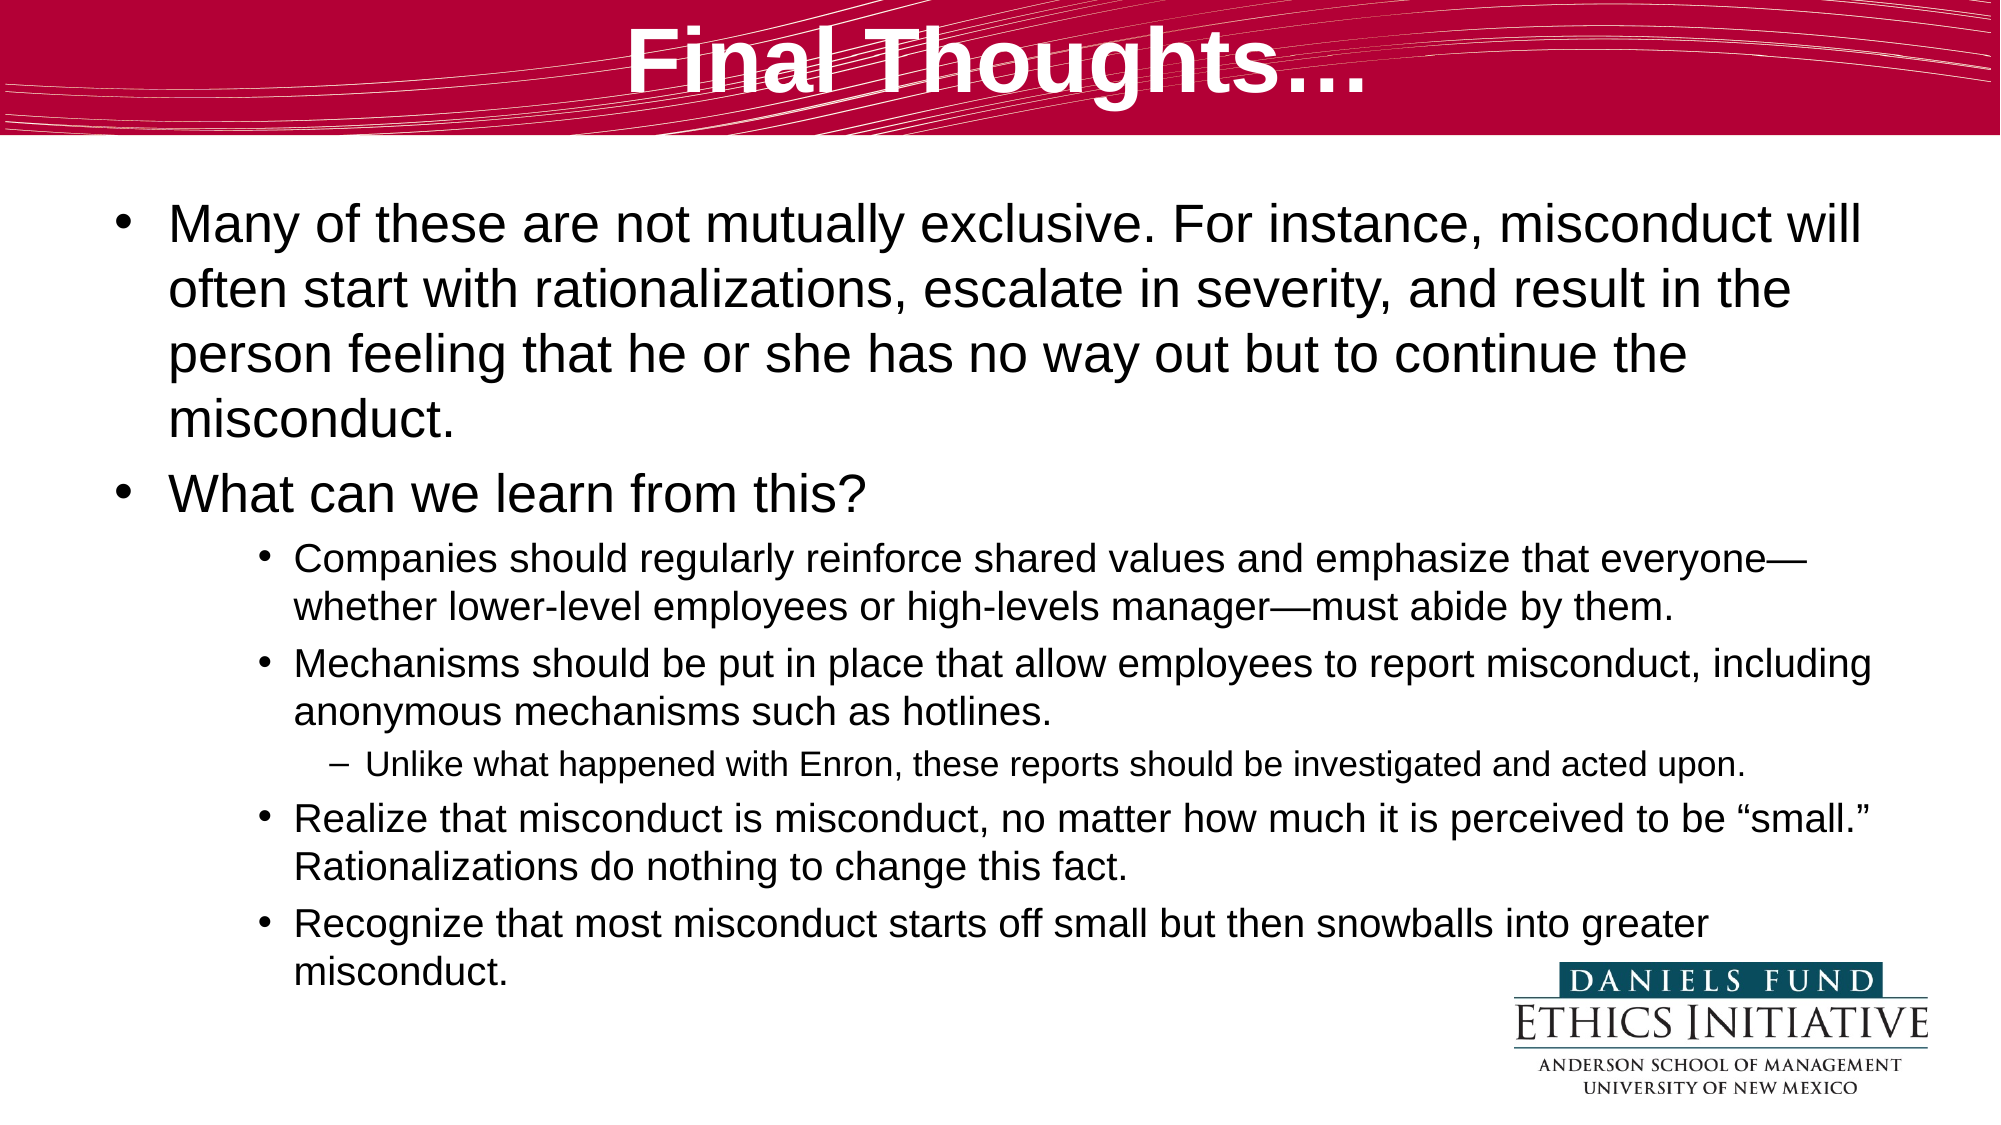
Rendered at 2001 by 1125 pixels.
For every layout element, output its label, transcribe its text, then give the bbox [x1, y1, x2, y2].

picture [1514, 962, 1928, 1094]
picture [1900, 0, 2000, 137]
list Many of these are not mutually exclusive. For instance, misconduct will often start with rationalizations, escalate in severity, and result in the person feeling that he or she has no way out but to continue the misconduct. What can we learn from this? Companies should regularly reinforce shared values and emphasize that everyone—whether lower-level employees or high-levels manager—must abide by them. Mechanisms should be put in place that allow employees to report misconduct, including anonymous mechanisms such as hotlines. Unlike what happened with Enron, these reports should be investigated and acted upon. Realize that misconduct is misconduct, no matter how much it is perceived to be “small.” Rationalizations do nothing to change this fact. Recognize that most misconduct starts off small but then snowballs into greater misconduct. [99, 180, 1900, 1005]
title Final Thoughts… [99, 0, 1900, 150]
picture [0, 0, 99, 137]
